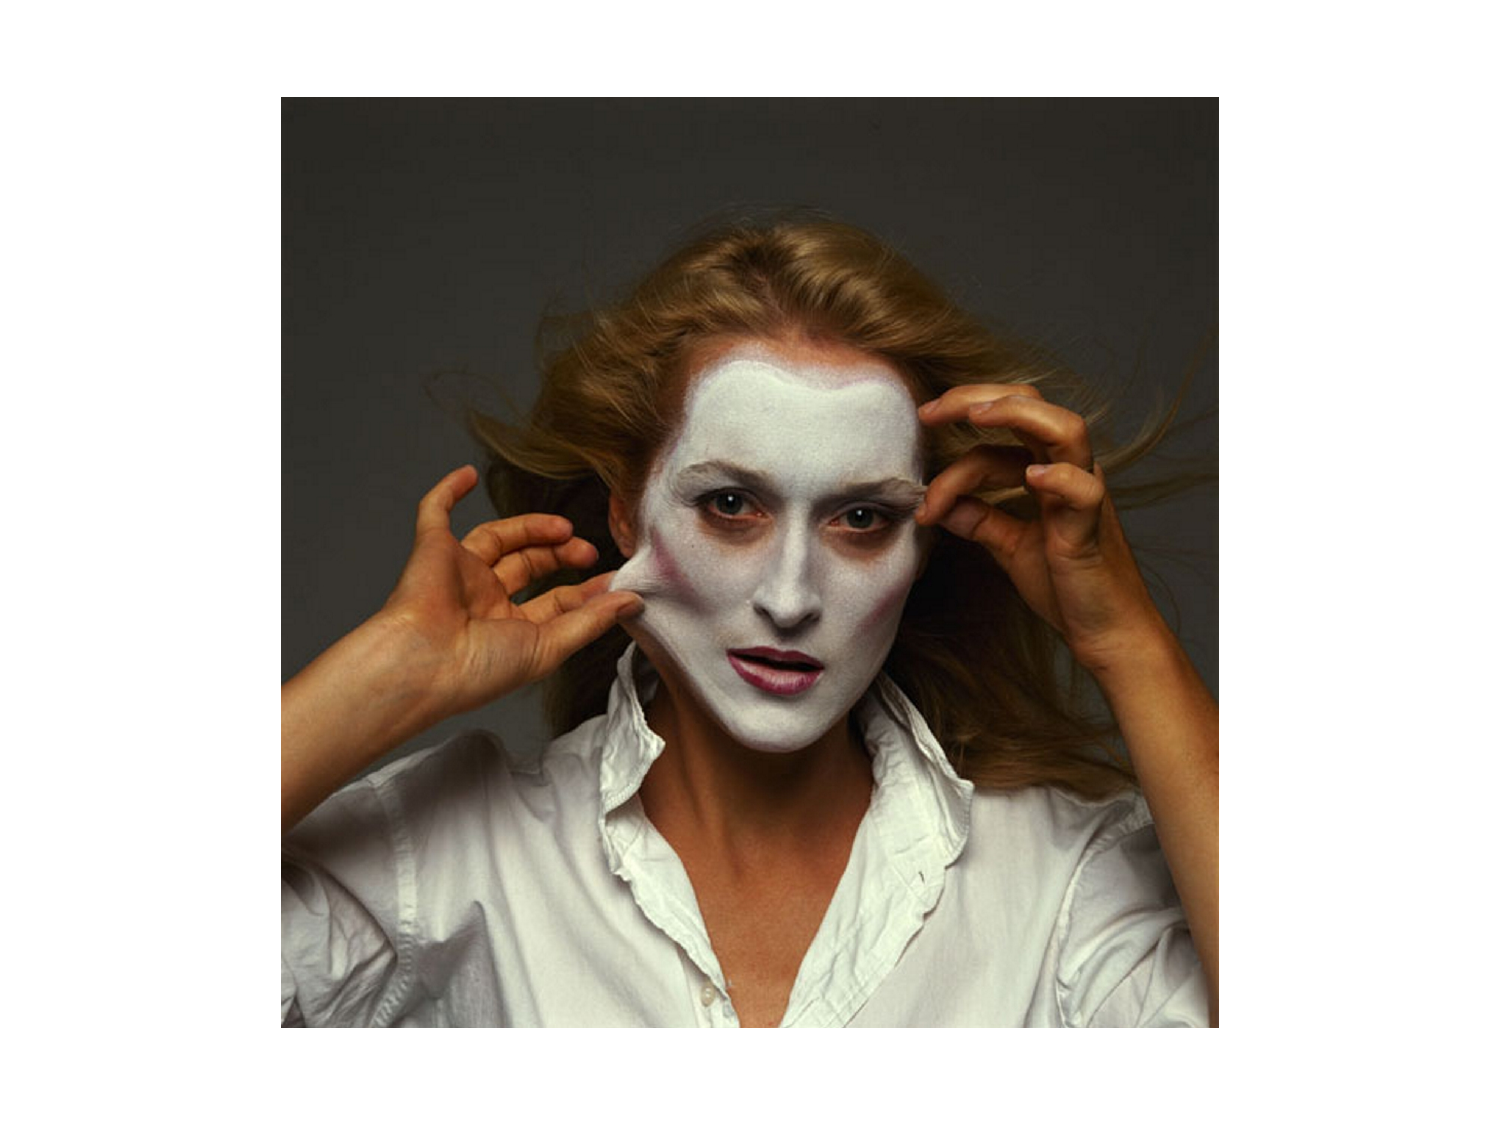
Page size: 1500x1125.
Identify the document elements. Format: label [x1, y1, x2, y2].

picture [281, 97, 1219, 1028]
